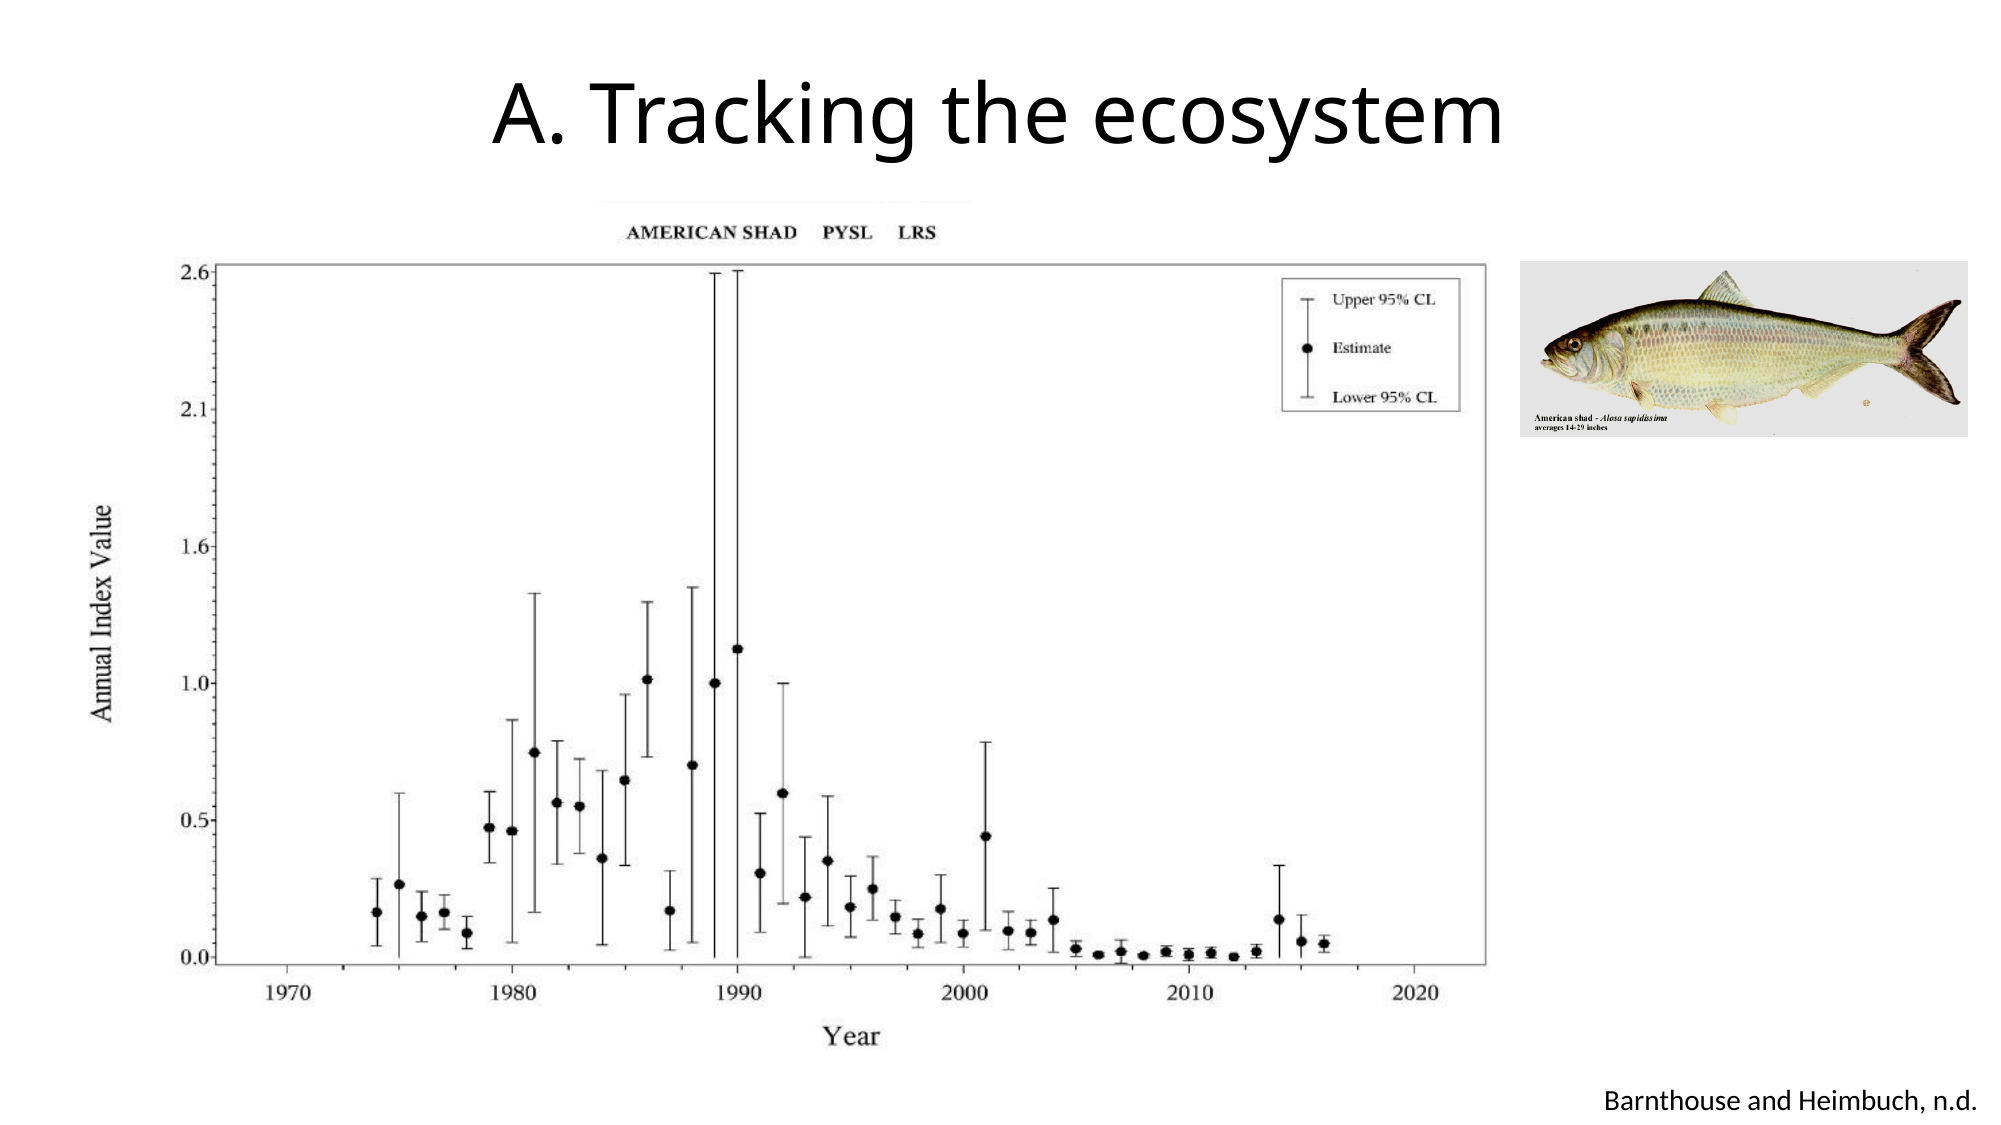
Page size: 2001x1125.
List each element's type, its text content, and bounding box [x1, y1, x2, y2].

picture [48, 201, 1549, 1076]
title A. Tracking the ecosystem [137, 8, 1863, 226]
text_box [1520, 261, 1968, 437]
text_box Barnthouse and Heimbuch, n.d. [1589, 1074, 1994, 1124]
